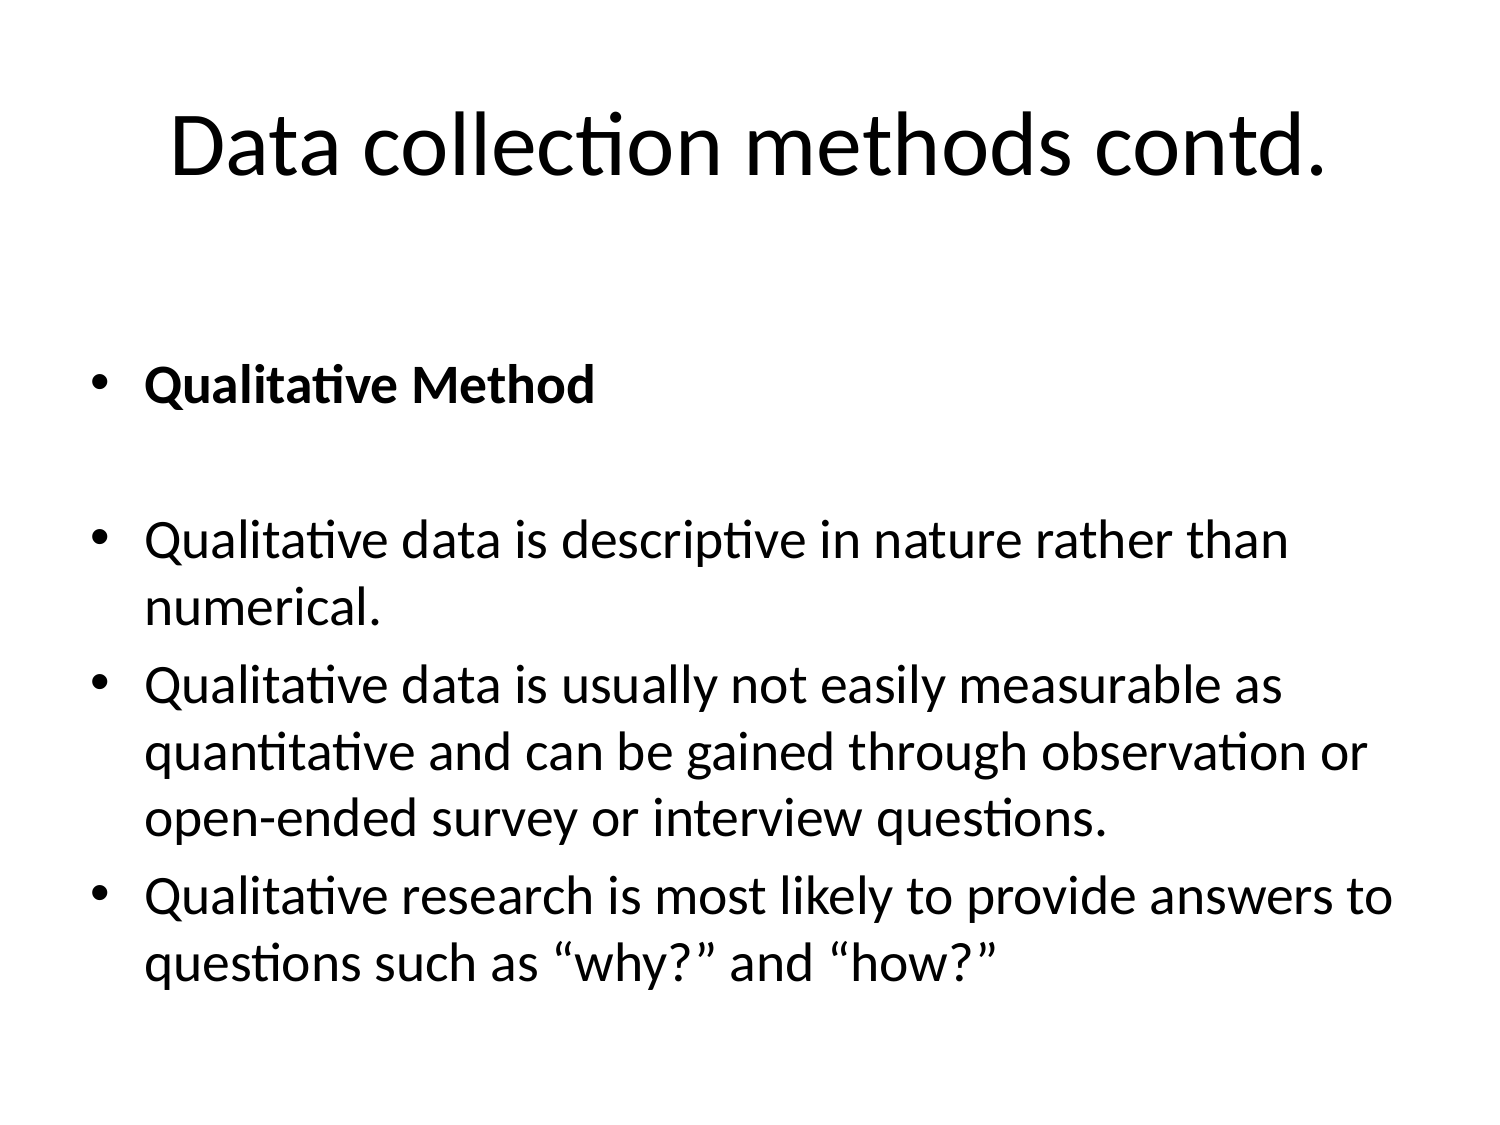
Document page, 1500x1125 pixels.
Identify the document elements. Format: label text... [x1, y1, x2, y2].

list Qualitative Method Qualitative data is descriptive in nature rather than numerical. Qualitative data is usually not easily measurable as quantitative and can be gained through observation or open-ended survey or interview questions. Qualitative research is most likely to provide answers to questions such as “why?” and “how?” [75, 262, 1425, 1005]
title Data collection methods contd. [75, 45, 1425, 233]
